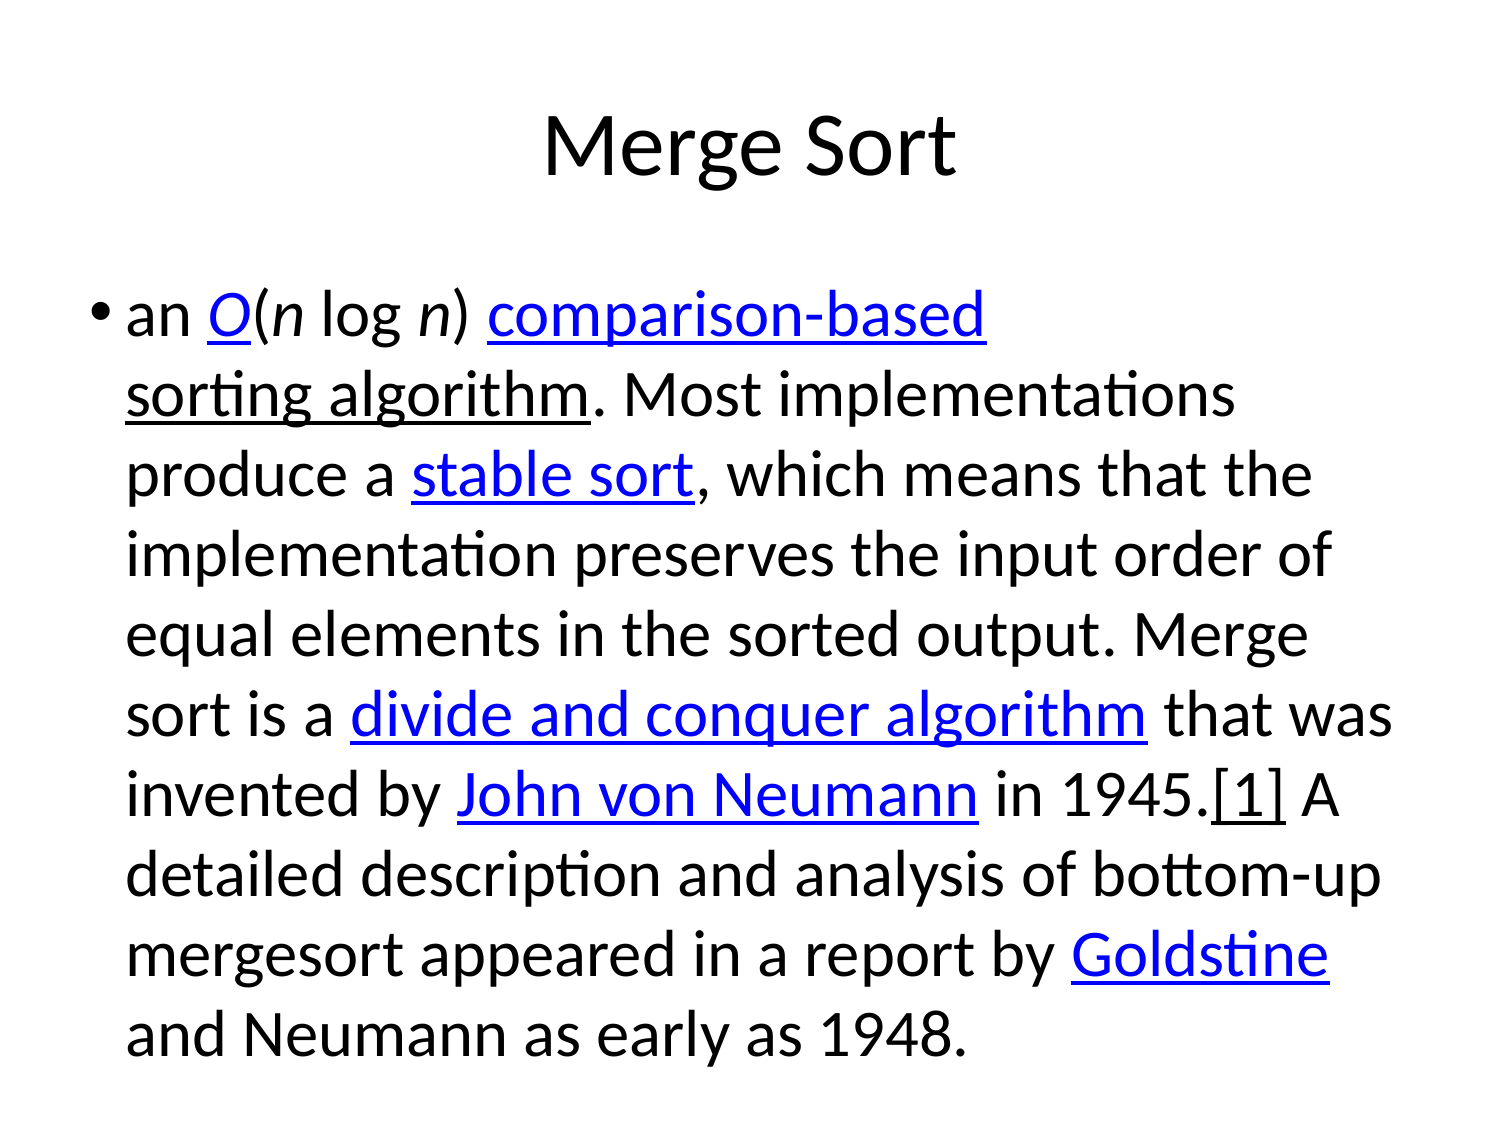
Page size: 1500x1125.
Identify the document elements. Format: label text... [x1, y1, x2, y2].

text_box Merge Sort [75, 45, 1425, 233]
text_box an O(n log n) comparison-based sorting algorithm. Most implementations produce a stable sort, which means that the implementation preserves the input order of equal elements in the sorted output. Merge sort is a divide and conquer algorithm that was invented by John von Neumann in 1945.[1] A detailed description and analysis of bottom-up mergesort appeared in a report by Goldstine and Neumann as early as 1948. [75, 262, 1425, 1005]
